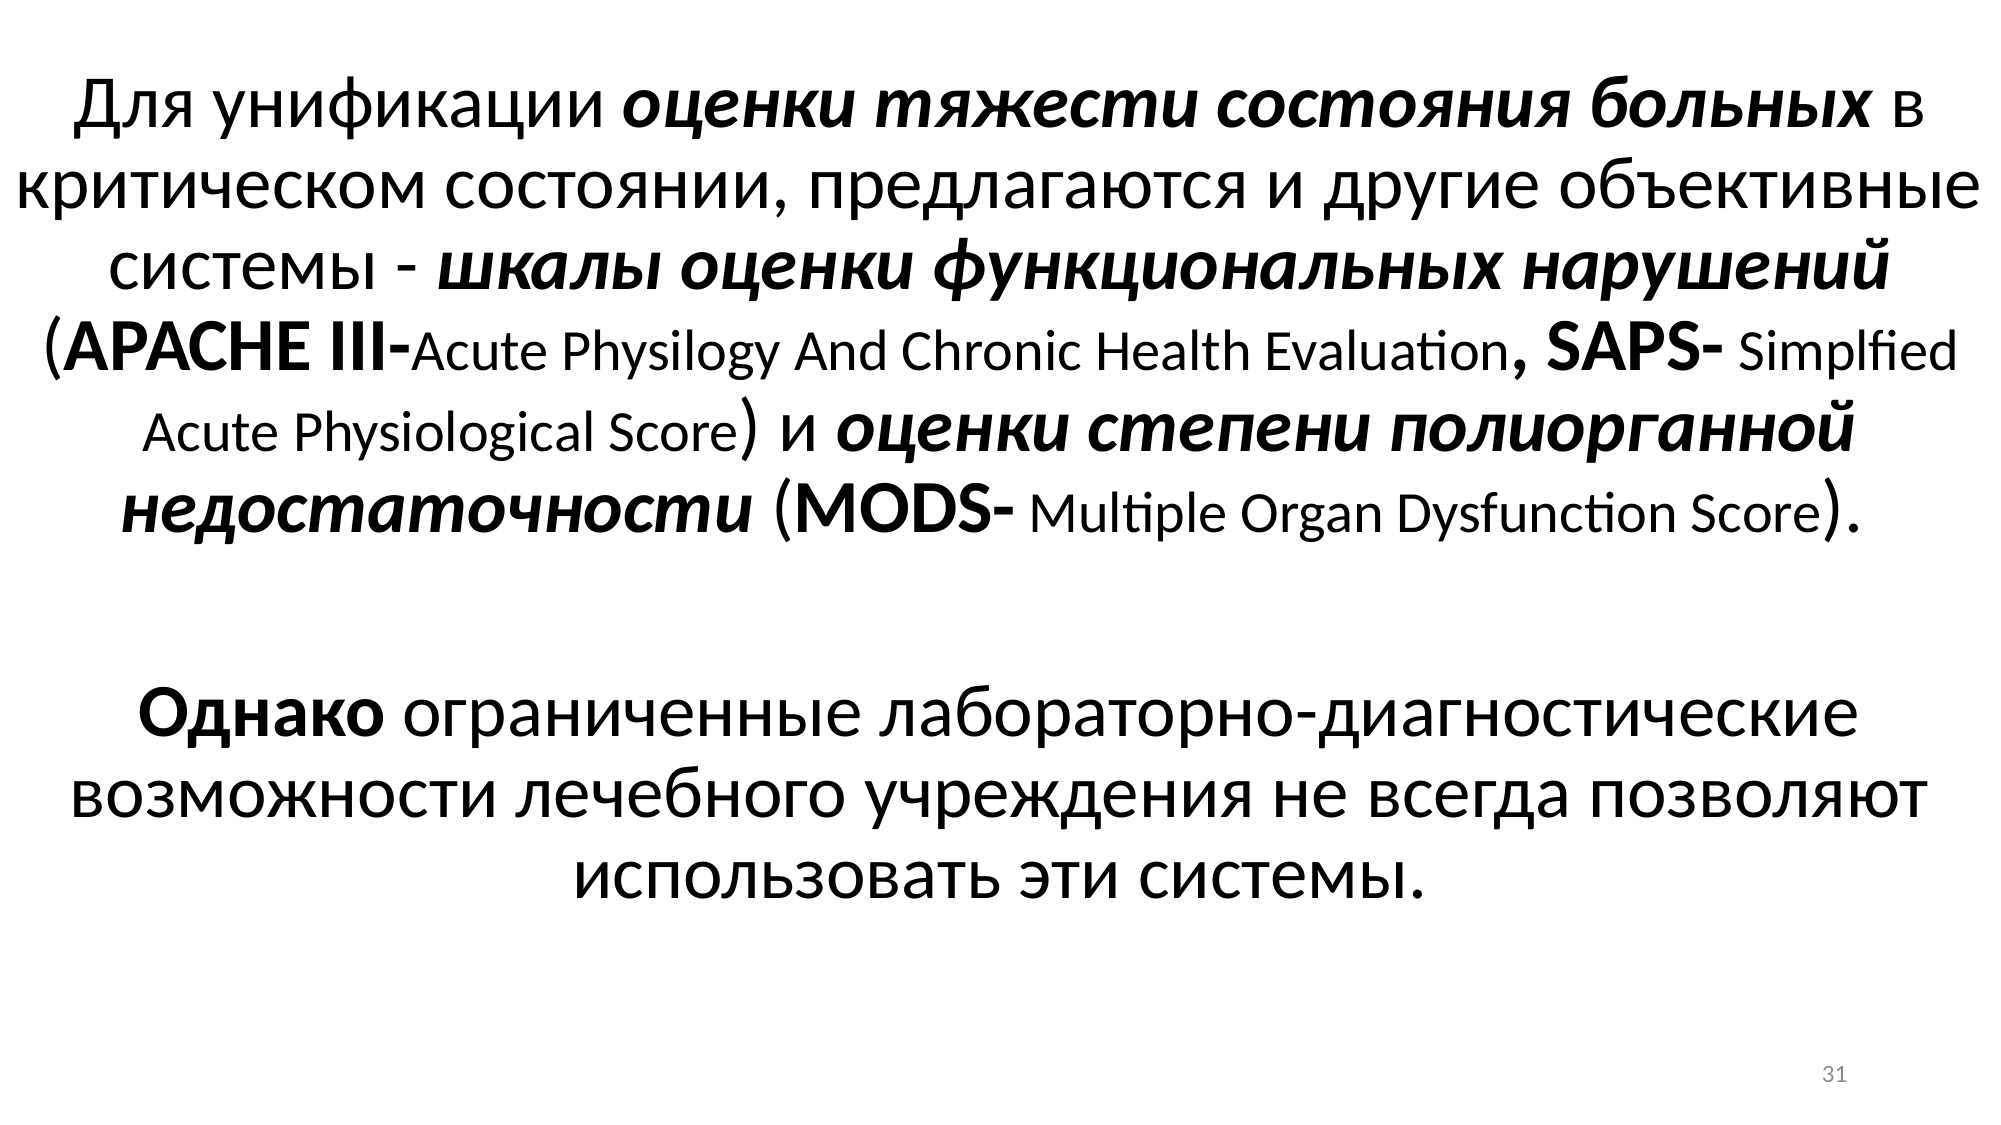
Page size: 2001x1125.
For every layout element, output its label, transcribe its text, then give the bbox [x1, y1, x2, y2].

slide_number 31 [1412, 1043, 1863, 1103]
list Для унификации оценки тяжести состояния больных в критическом состоянии, предлагаются и другие объективные системы - шкалы оценки функциональных нарушений (АРАСНЕ III-Acute Physilogy And Chronic Health Evaluation, SAPS- Simplfied Acute Physiological Score) и оценки степени полиорганной недостаточности (MODS- Multiple Organ Dysfunction Score). Однако ограниченные лабораторно-диагностические возможности лечебного учреждения не всегда позволяют использовать эти системы. [0, 55, 2000, 1043]
